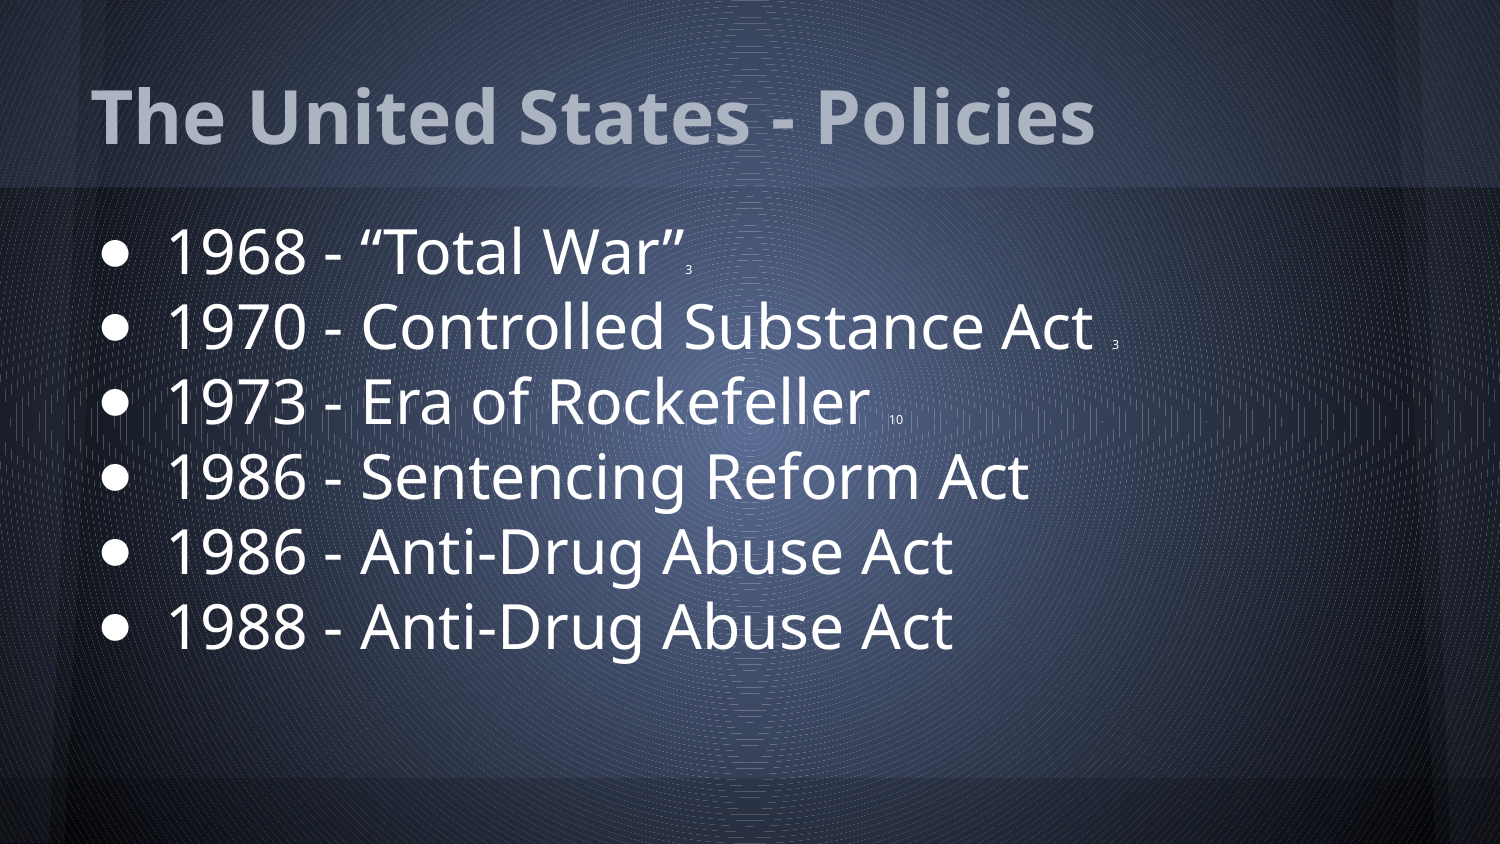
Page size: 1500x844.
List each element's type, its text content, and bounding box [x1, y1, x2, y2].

list 1968 - “Total War”3 1970 - Controlled Substance Act 3 1973 - Era of Rockefeller 10 1986 - Sentencing Reform Act 1986 - Anti-Drug Abuse Act 1988 - Anti-Drug Abuse Act [75, 196, 1425, 808]
title The United States - Policies [75, 33, 1425, 175]
